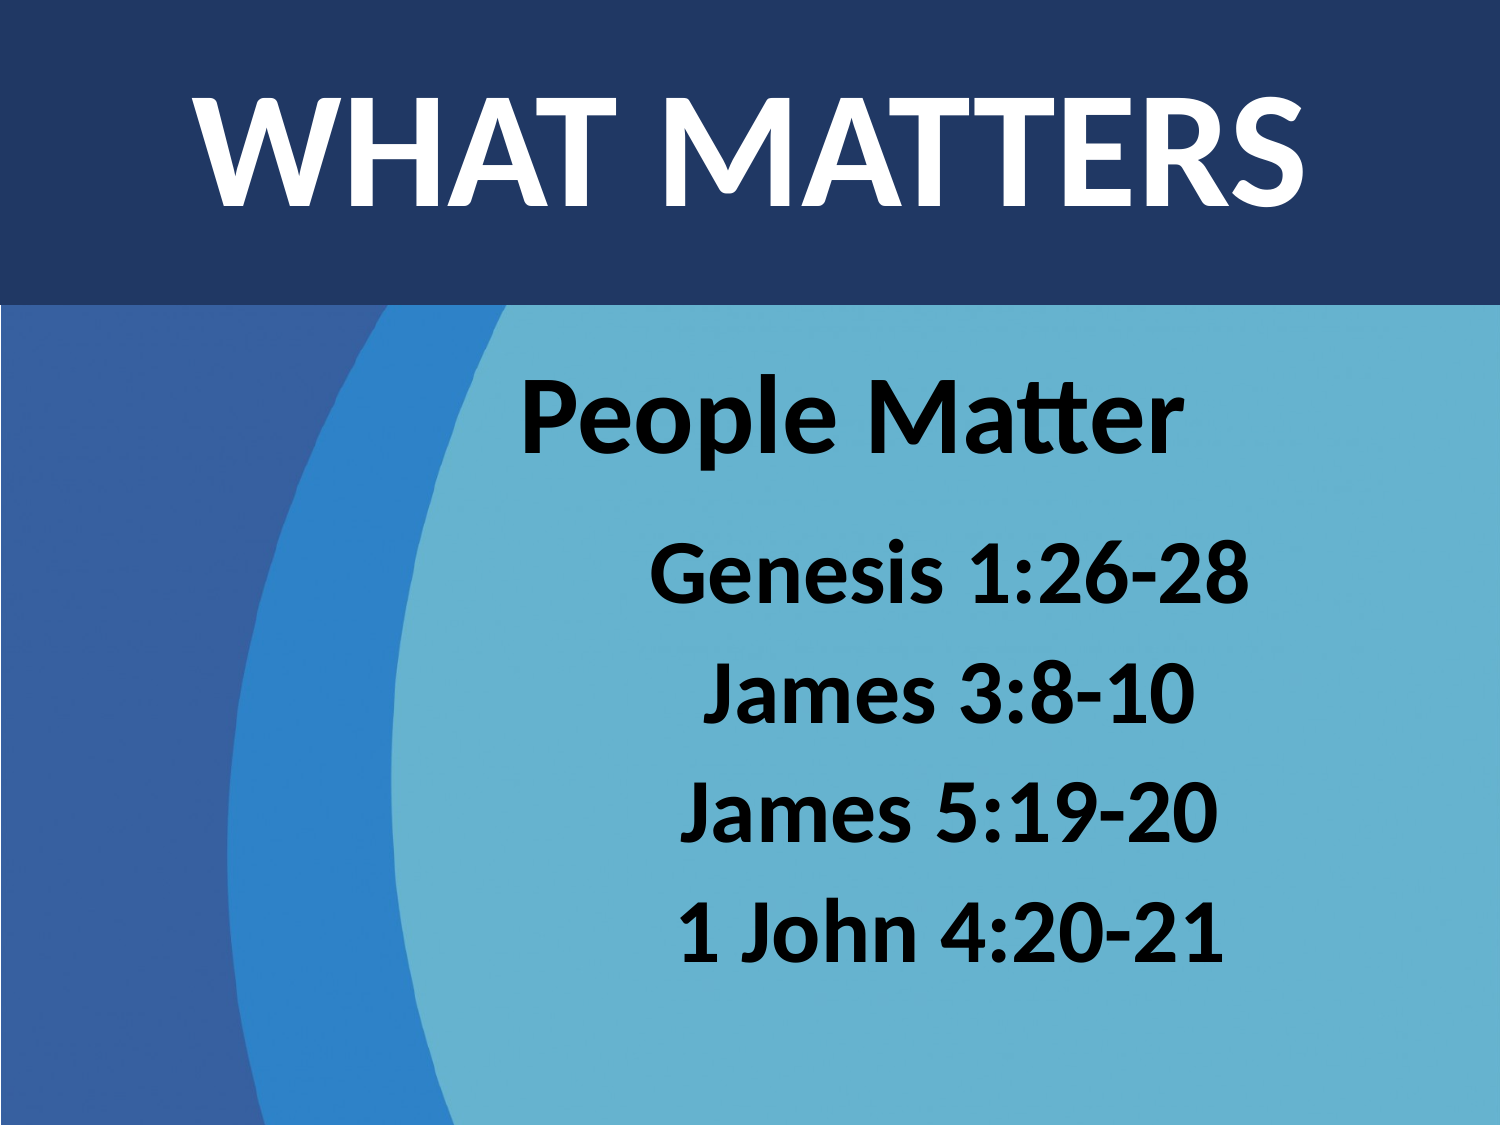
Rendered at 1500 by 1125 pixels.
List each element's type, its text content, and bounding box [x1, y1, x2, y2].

title What Matters [0, 0, 1500, 305]
picture [2, 305, 1499, 1125]
list People Matter Genesis 1:26-28 James 3:8-10 James 5:19-20 1 John 4:20-21 [504, 349, 1397, 1085]
